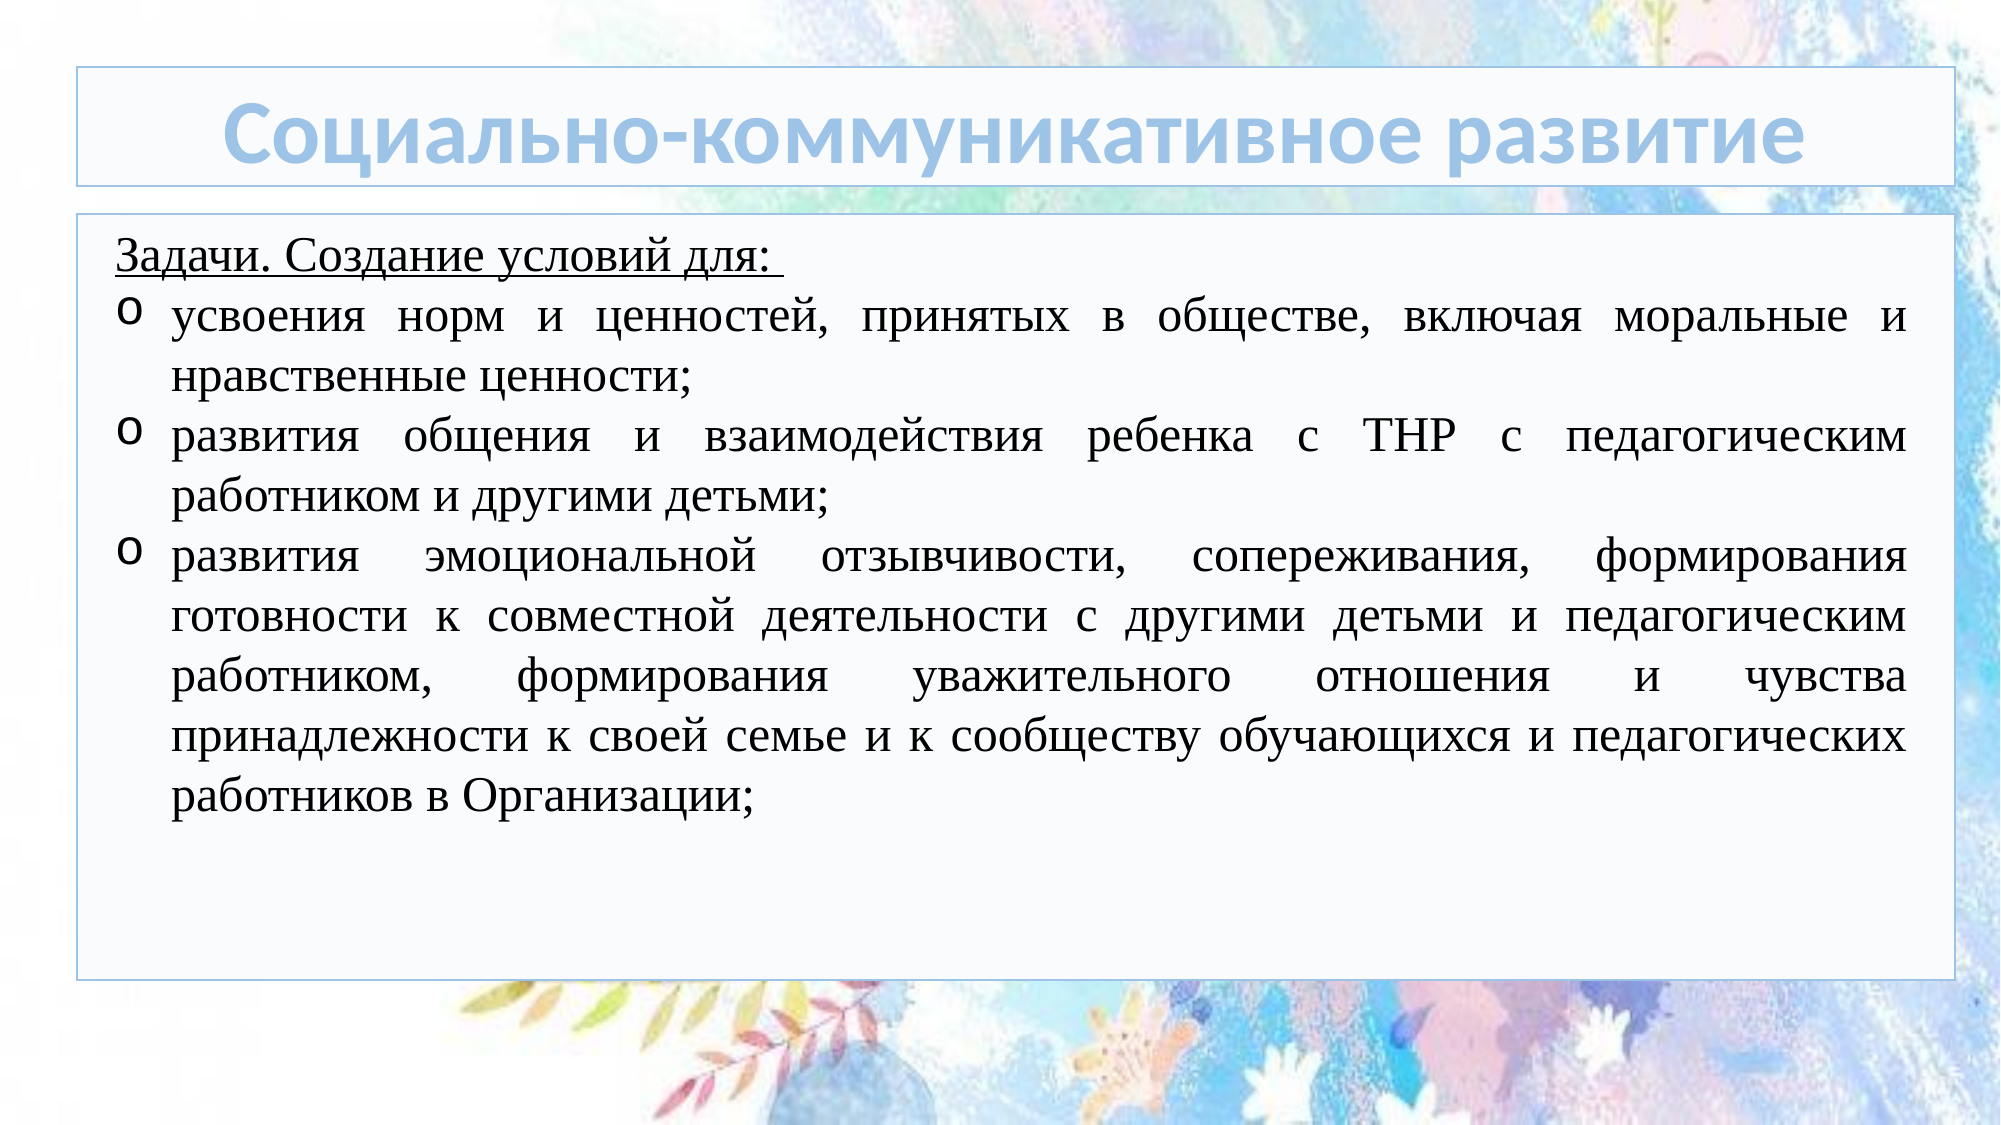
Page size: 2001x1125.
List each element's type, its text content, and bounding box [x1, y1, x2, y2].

picture [0, 0, 2001, 1125]
text_box Задачи. Создание условий для: усвоения норм и ценностей, принятых в обществе, включая моральные и нравственные ценности; развития общения и взаимодействия ребенка с ТНР с педагогическим работником и другими детьми; развития эмоциональной отзывчивости, сопереживания, формирования готовности к совместной деятельности с другими детьми и педагогическим работником, формирования уважительного отношения и чувства принадлежности к своей семье и к сообществу обучающихся и педагогических работников в Организации; [99, 214, 1923, 959]
text_box Социально-коммуникативное развитие [76, 66, 1956, 187]
text_box [76, 213, 1956, 981]
